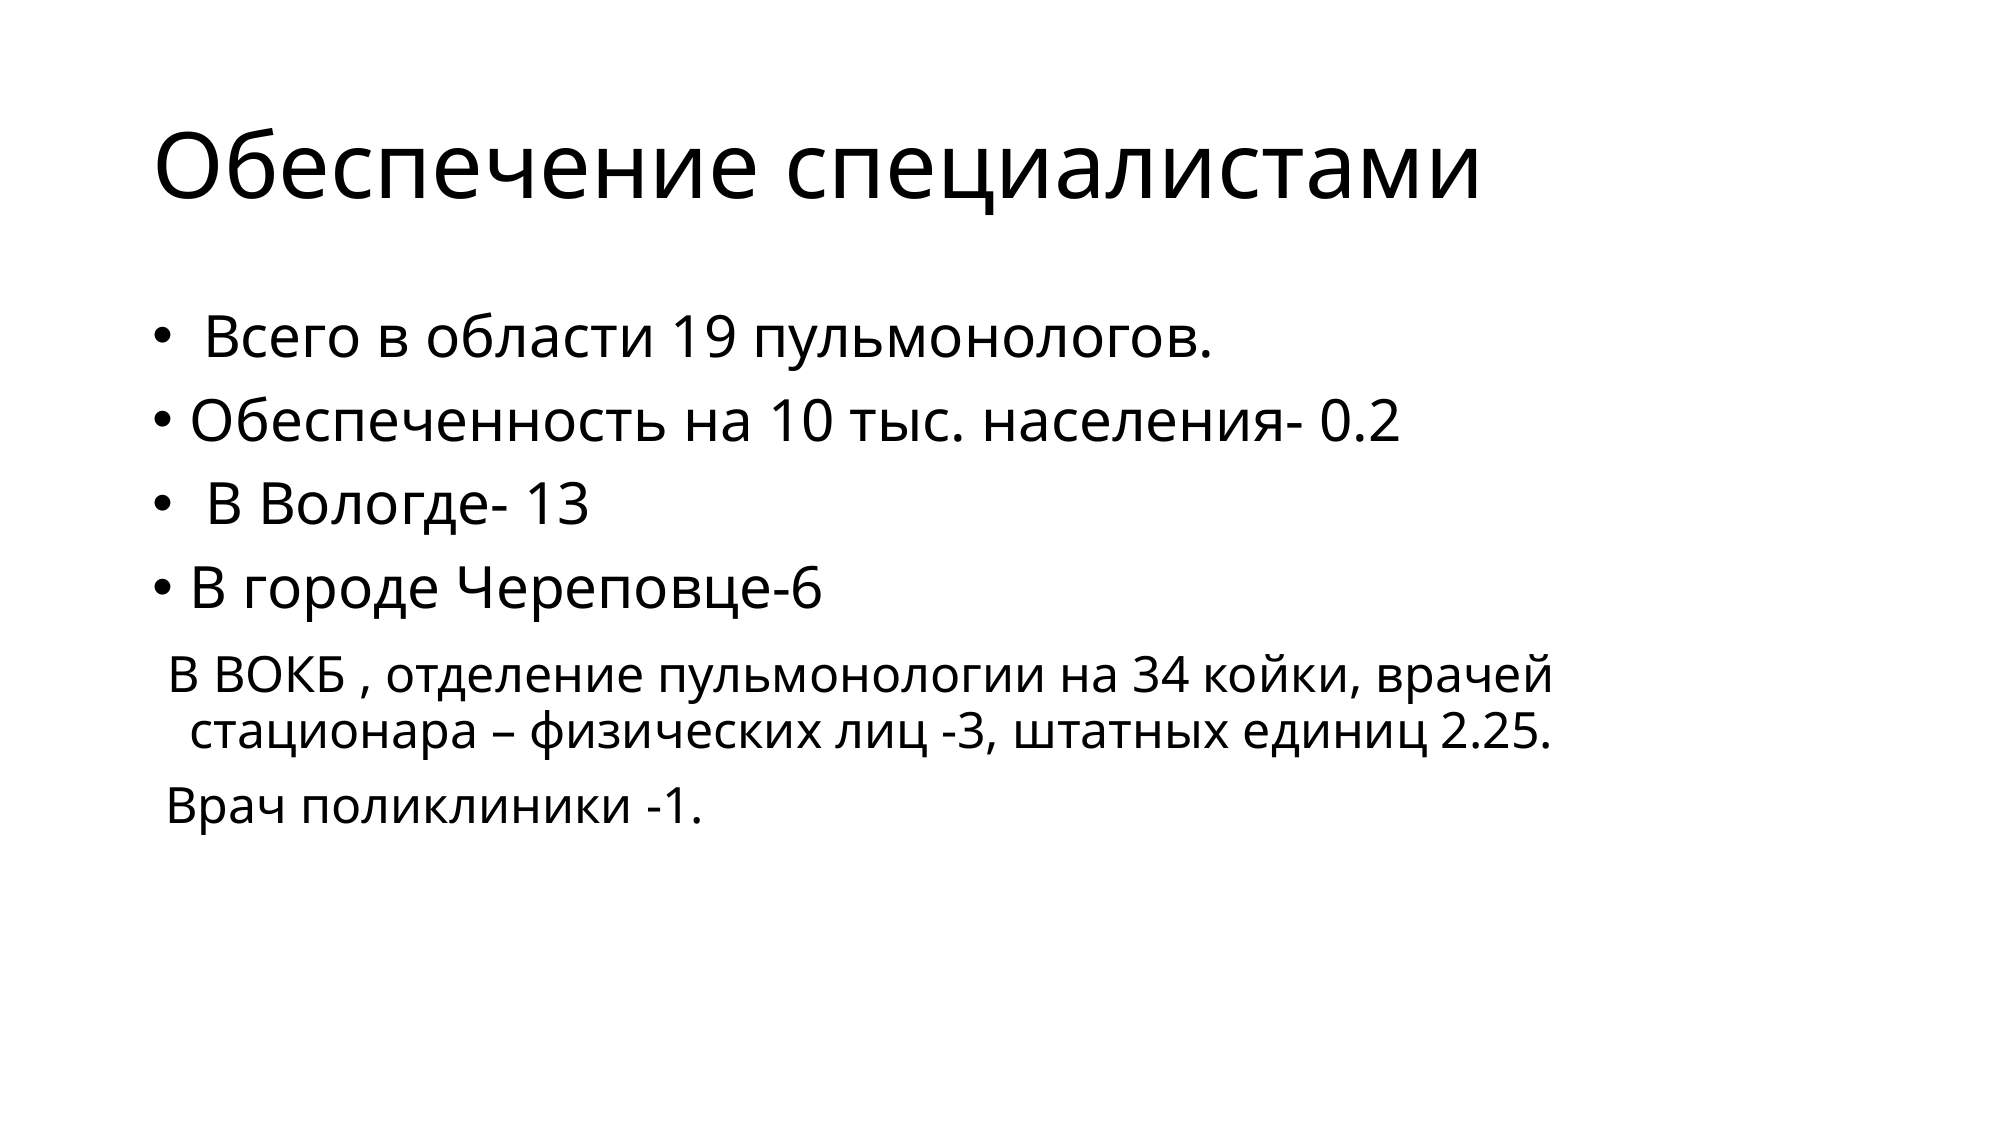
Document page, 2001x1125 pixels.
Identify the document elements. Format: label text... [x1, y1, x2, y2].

list Всего в области 19 пульмонологов. Обеспеченность на 10 тыс. населения- 0.2 В Вологде- 13 В городе Череповце-6 В ВОКБ , отделение пульмонологии на 34 койки, врачей стационара – физических лиц -3, штатных единиц 2.25. Врач поликлиники -1. [137, 299, 1863, 1014]
title Обеспечение специалистами [137, 59, 1863, 278]
